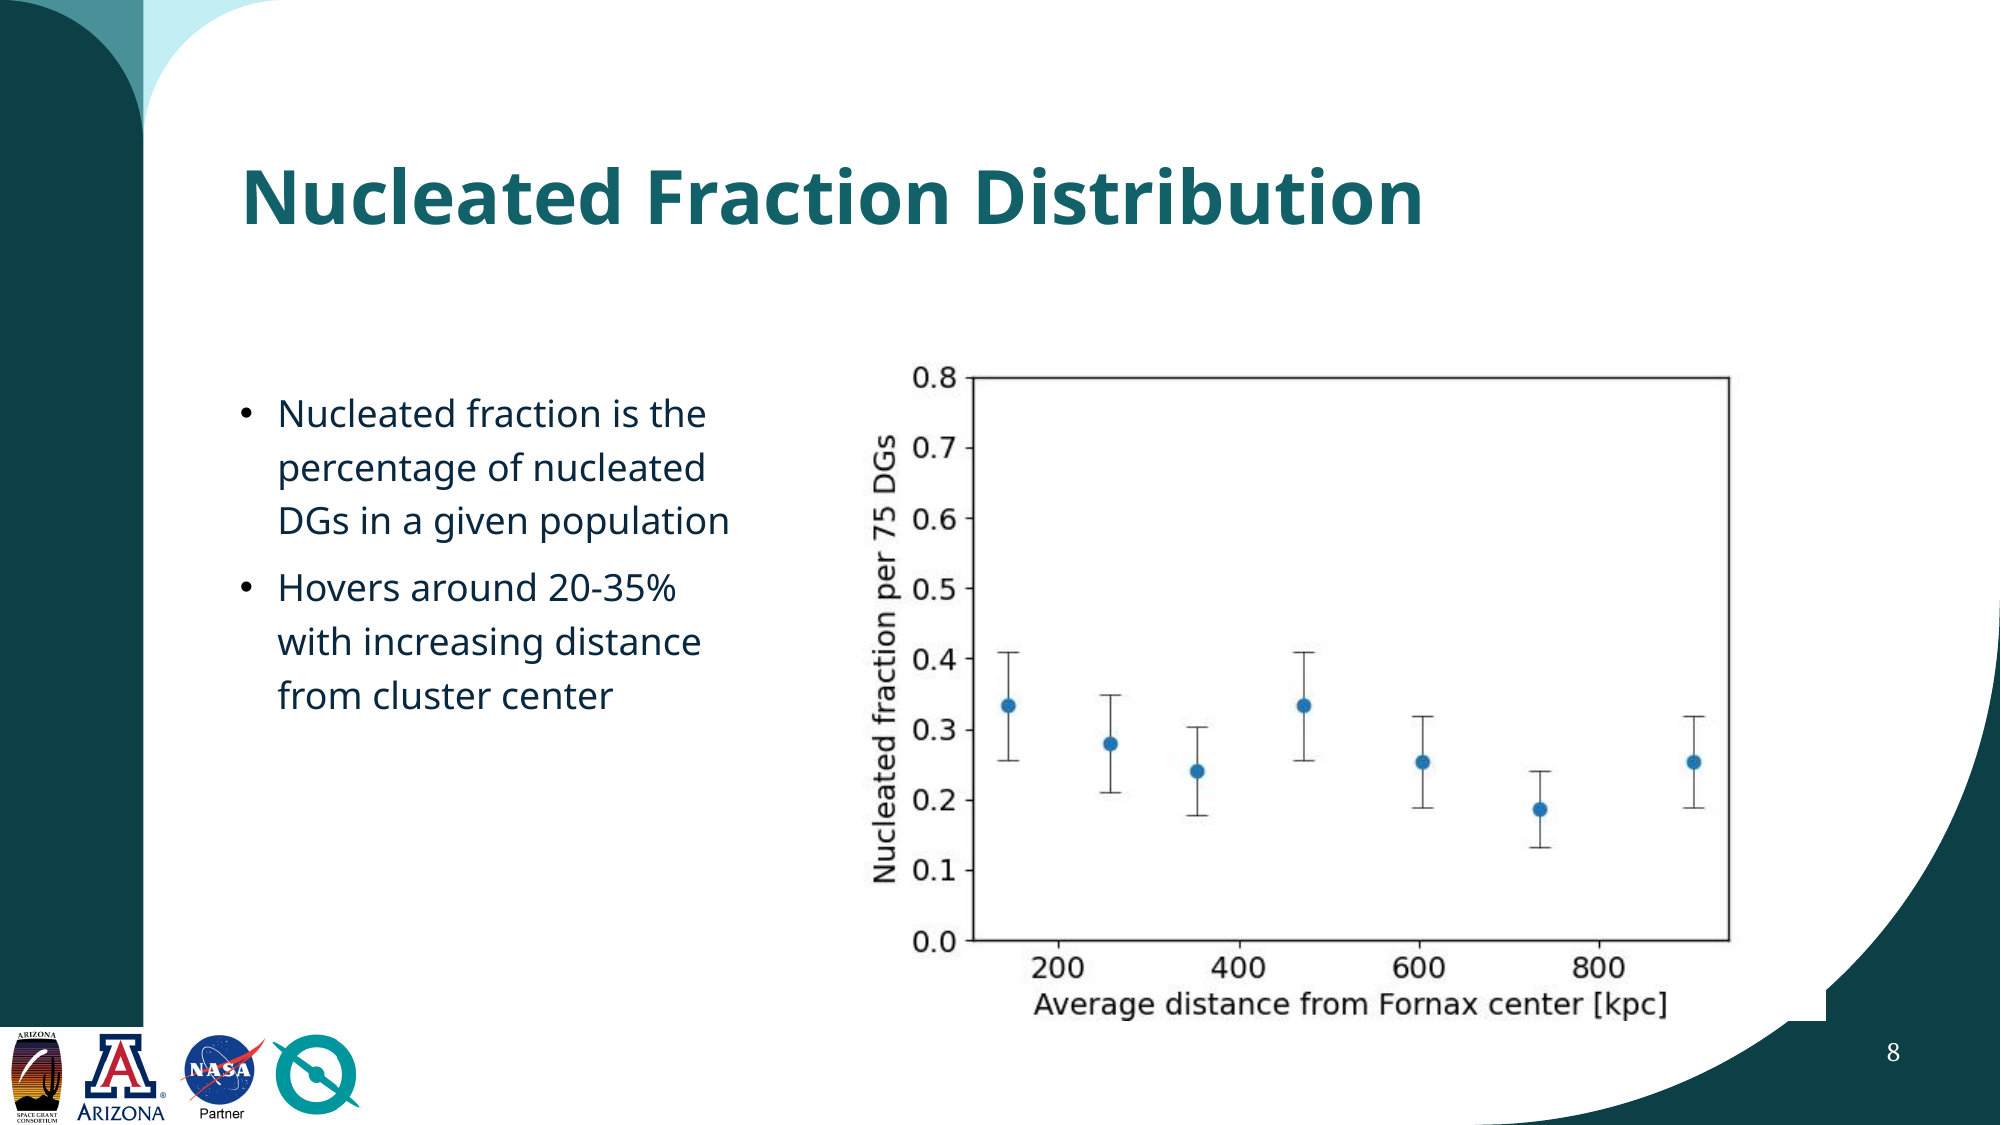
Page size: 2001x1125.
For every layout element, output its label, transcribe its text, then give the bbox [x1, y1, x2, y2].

picture [272, 1034, 361, 1115]
slide_number 8 [1787, 981, 2000, 1125]
title Nucleated Fraction Distribution [225, 60, 1799, 341]
list Nucleated fraction is the percentage of nucleated DGs in a given population Hovers around 20-35% with increasing distance from cluster center [224, 373, 774, 937]
picture [851, 289, 1826, 1021]
picture [0, 1027, 271, 1125]
